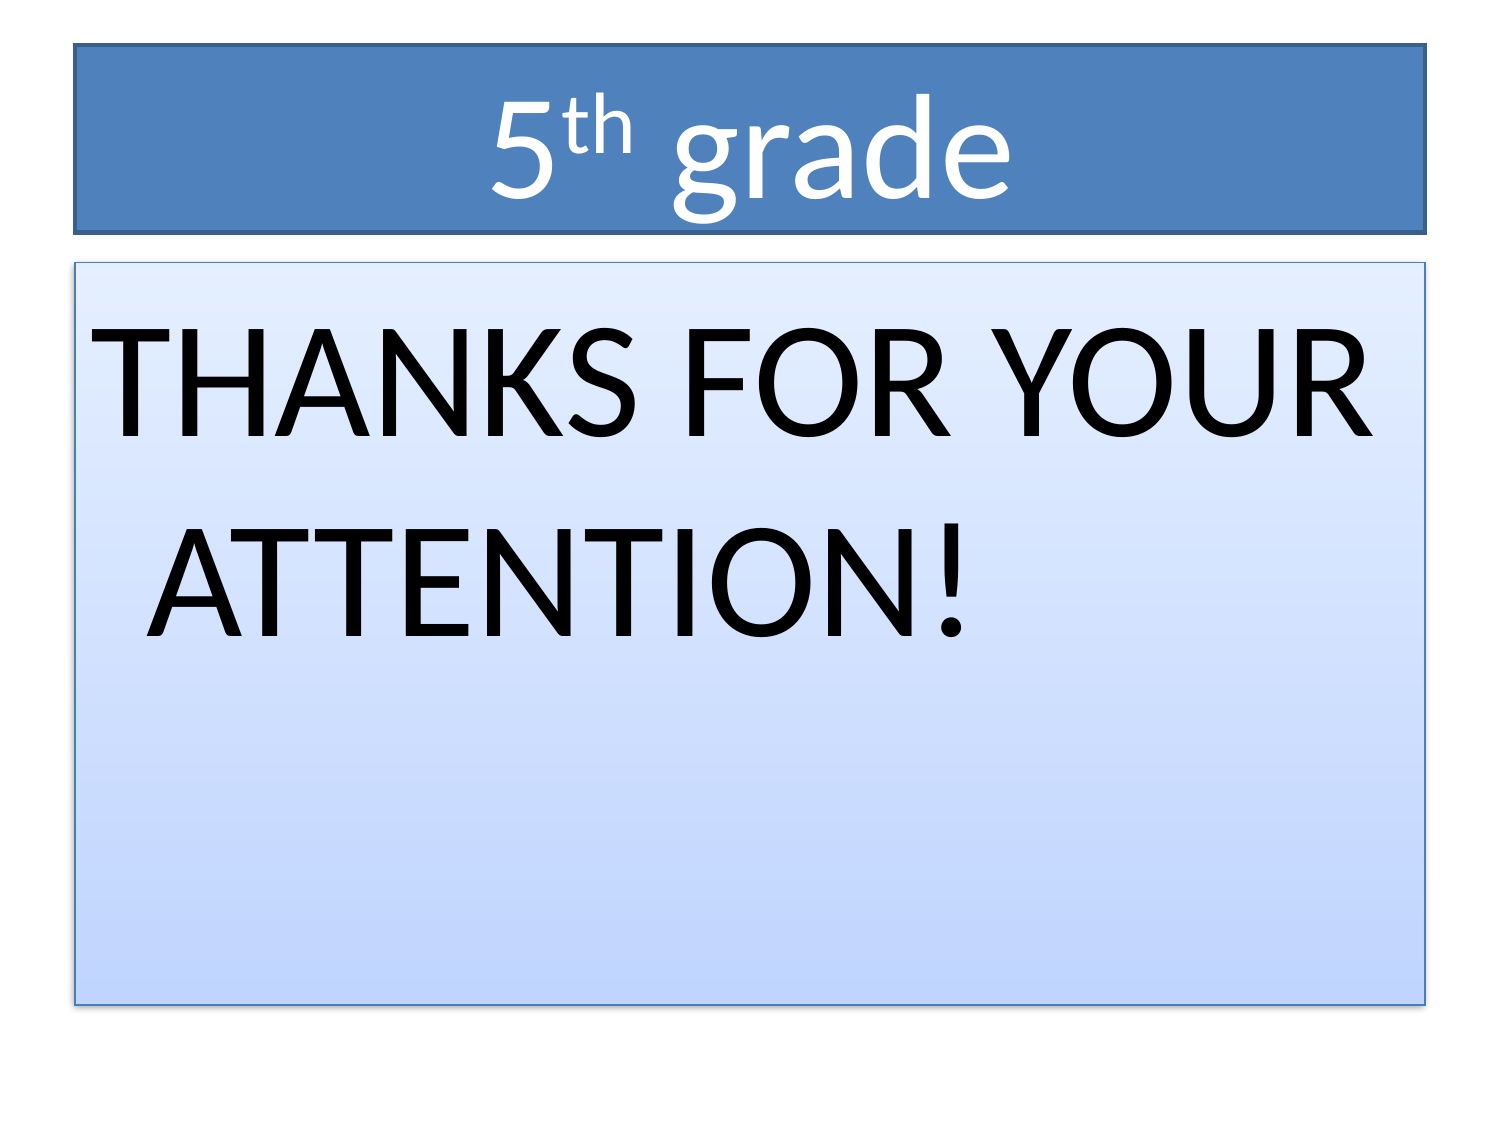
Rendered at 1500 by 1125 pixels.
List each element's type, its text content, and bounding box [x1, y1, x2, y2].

title 5th grade [73, 43, 1427, 235]
list THANKS FOR YOUR ATTENTION! [74, 262, 1426, 1006]
